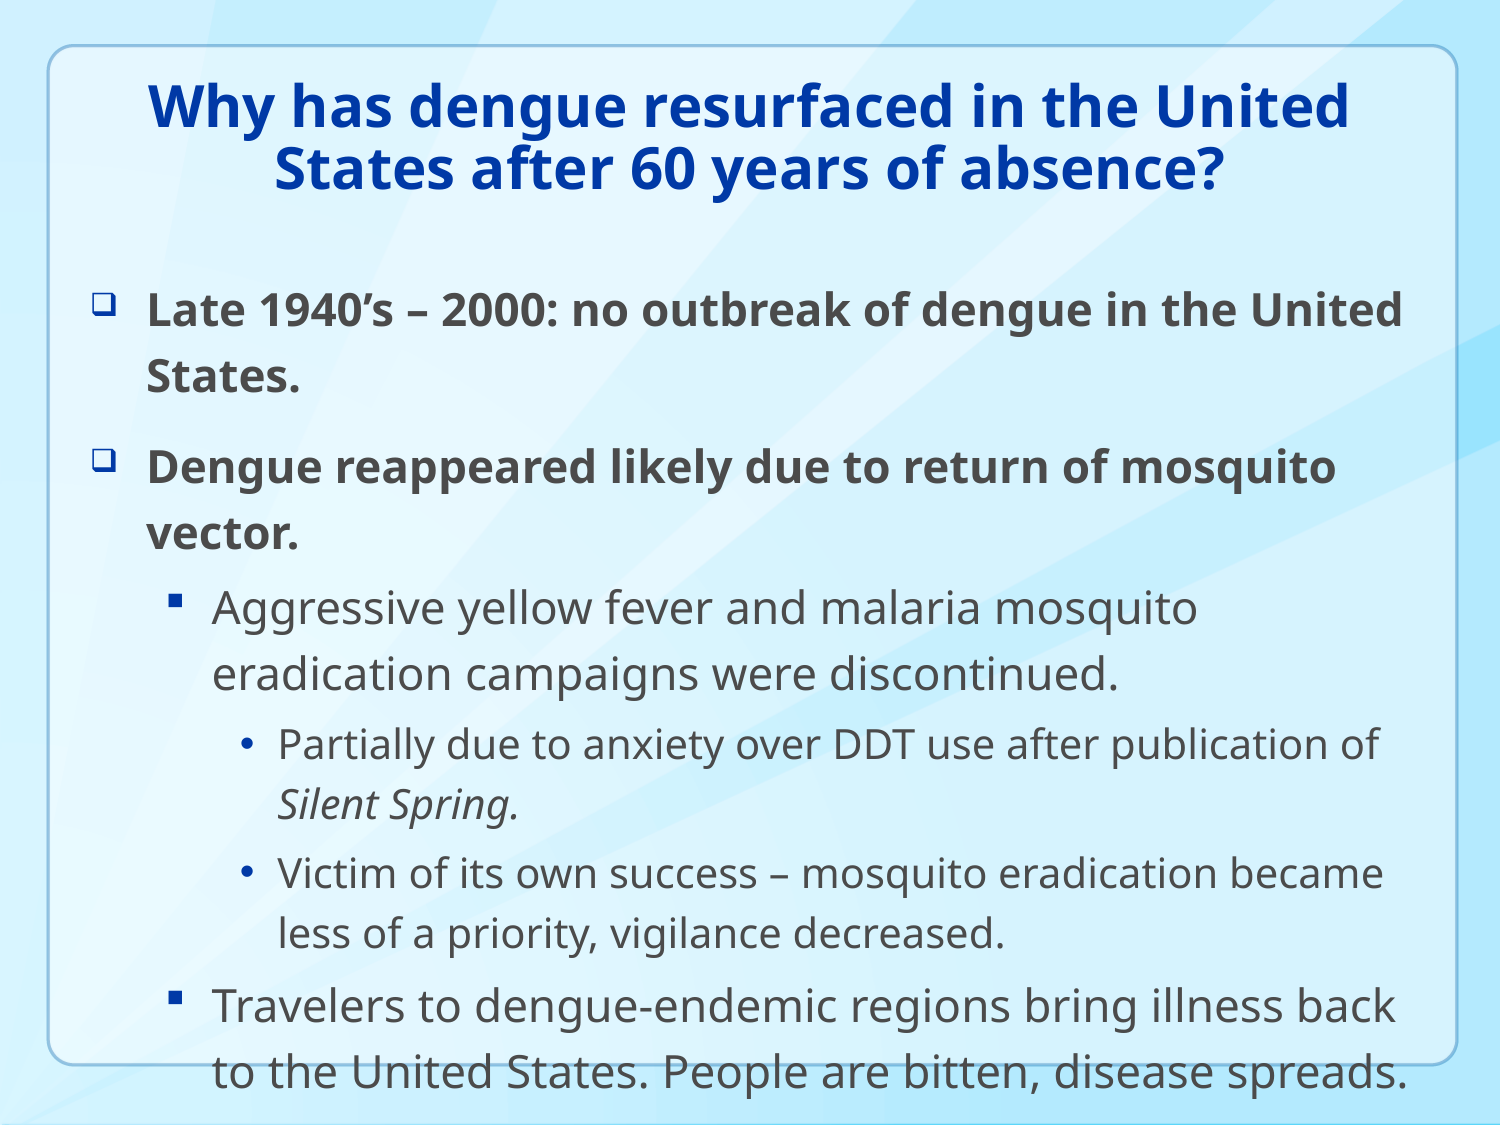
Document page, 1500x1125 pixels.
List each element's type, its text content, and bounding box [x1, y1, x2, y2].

picture [0, 0, 1500, 1125]
title Why has dengue resurfaced in the United States after 60 years of absence? [75, 45, 1425, 233]
list Late 1940’s – 2000: no outbreak of dengue in the United States. Dengue reappeared likely due to return of mosquito vector. Aggressive yellow fever and malaria mosquito eradication campaigns were discontinued. Partially due to anxiety over DDT use after publication of Silent Spring. Victim of its own success – mosquito eradication became less of a priority, vigilance decreased. Travelers to dengue-endemic regions bring illness back to the United States. People are bitten, disease spreads. [75, 262, 1425, 1075]
